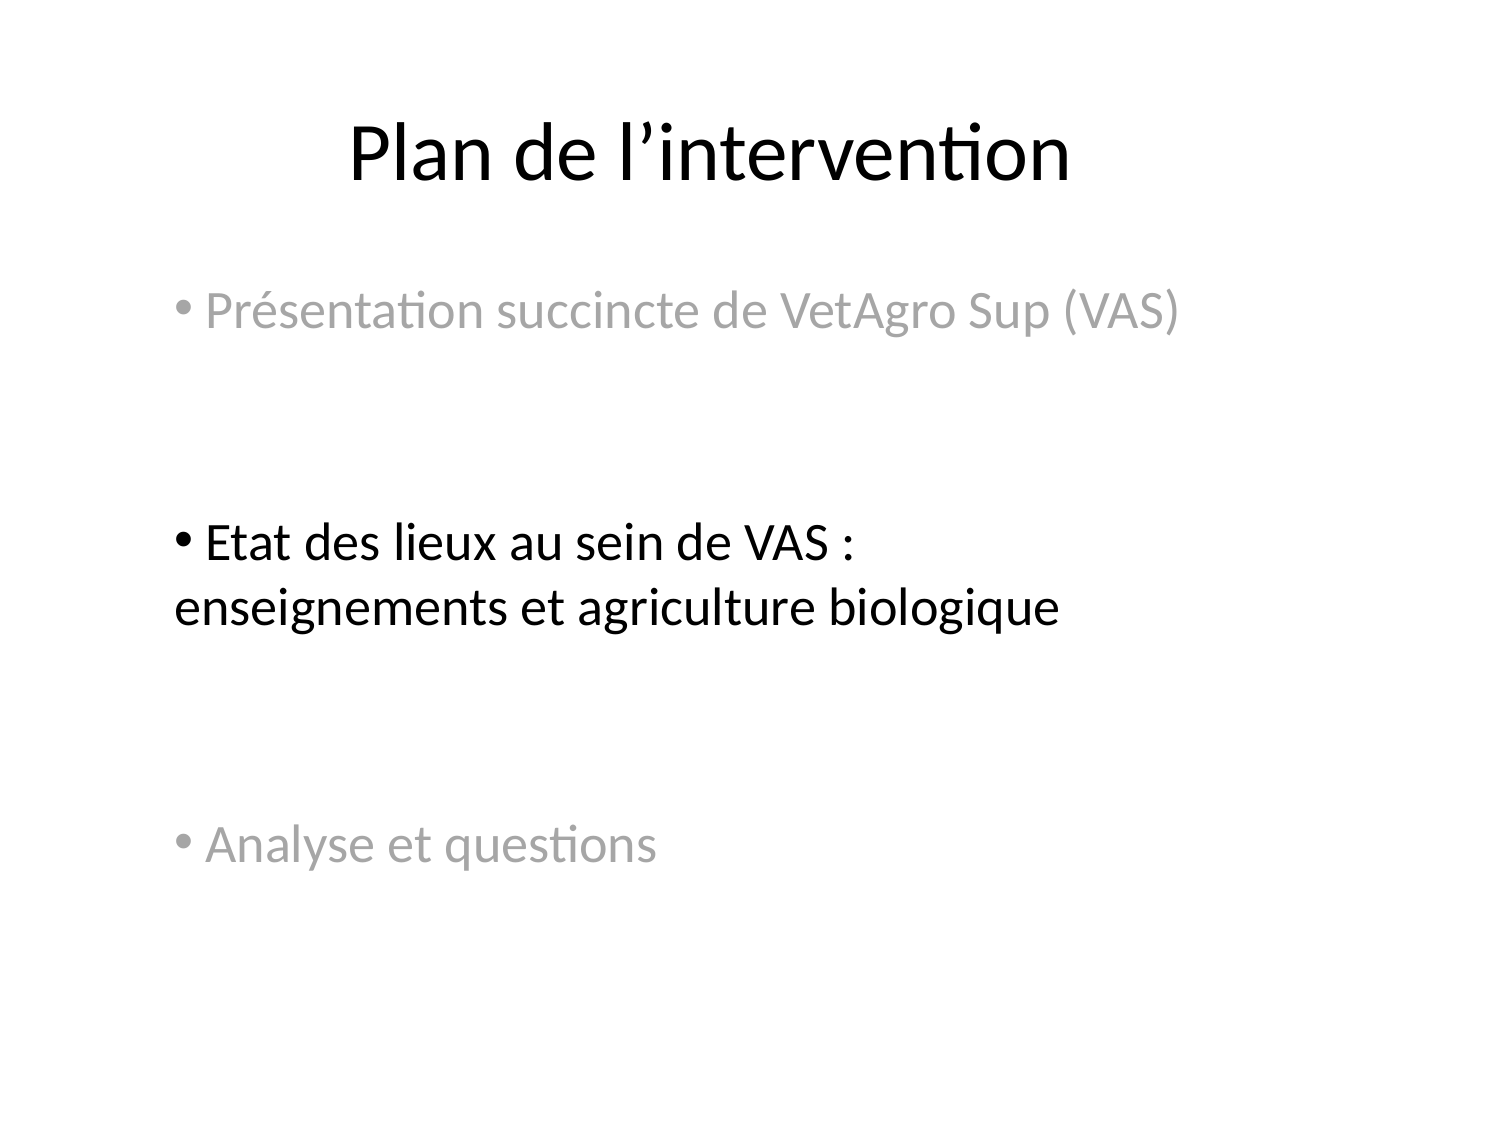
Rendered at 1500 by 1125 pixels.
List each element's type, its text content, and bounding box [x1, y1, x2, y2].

text_box Analyse et questions [159, 800, 1199, 881]
text_box Présentation succincte de VetAgro Sup (VAS) [159, 267, 1199, 347]
text_box Plan de l’intervention [194, 90, 1247, 205]
text_box Etat des lieux au sein de VAS : enseignements et agriculture biologique [159, 498, 1199, 644]
